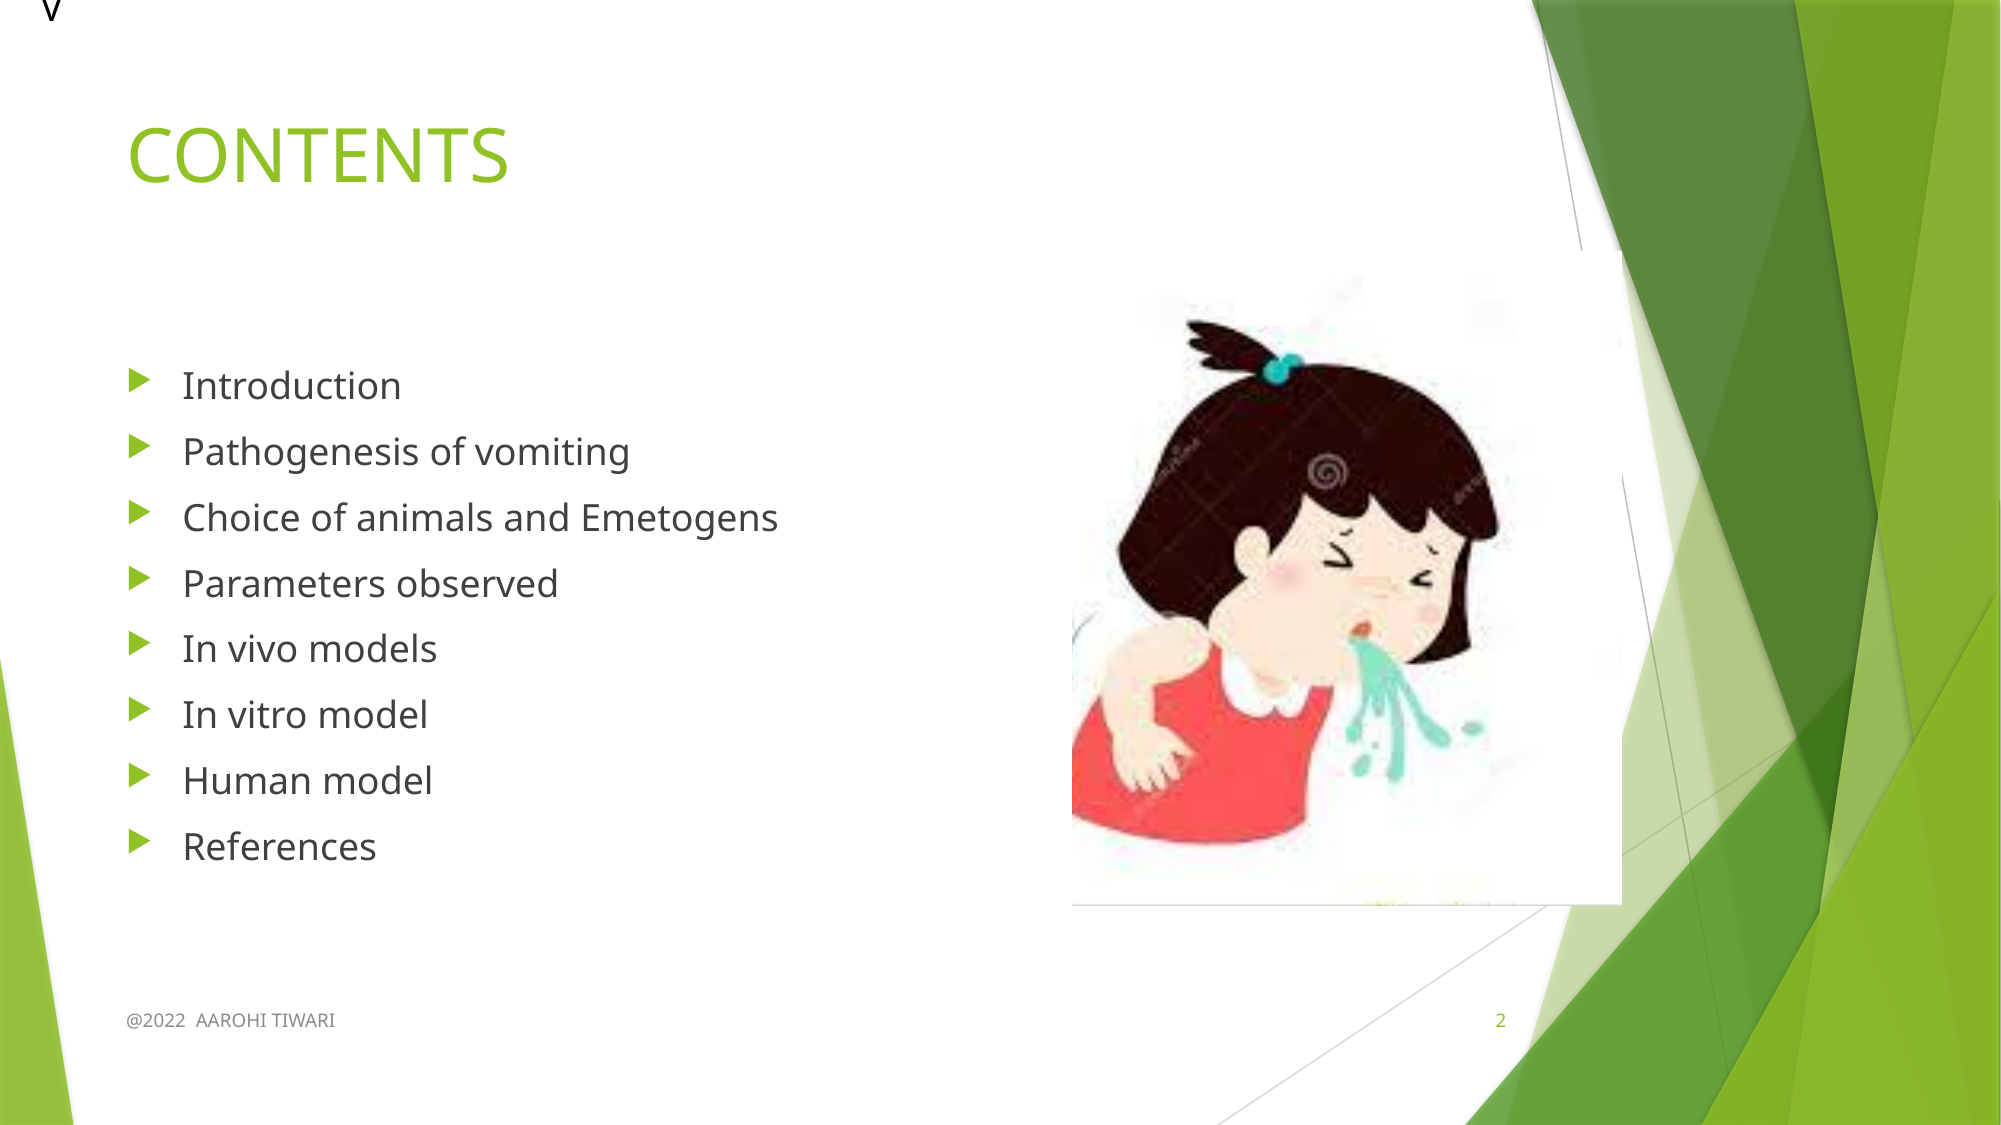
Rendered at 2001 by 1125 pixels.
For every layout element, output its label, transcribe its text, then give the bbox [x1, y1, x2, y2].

list Introduction Pathogenesis of vomiting Choice of animals and Emetogens Parameters observed In vivo models In vitro model Human model References [111, 354, 1522, 992]
footer @2022 AAROHI TIWARI [111, 991, 1145, 1051]
text_box V [25, 0, 76, 27]
title CONTENTS [111, 99, 1522, 317]
picture [1071, 251, 1725, 907]
slide_number 2 [1409, 991, 1522, 1051]
